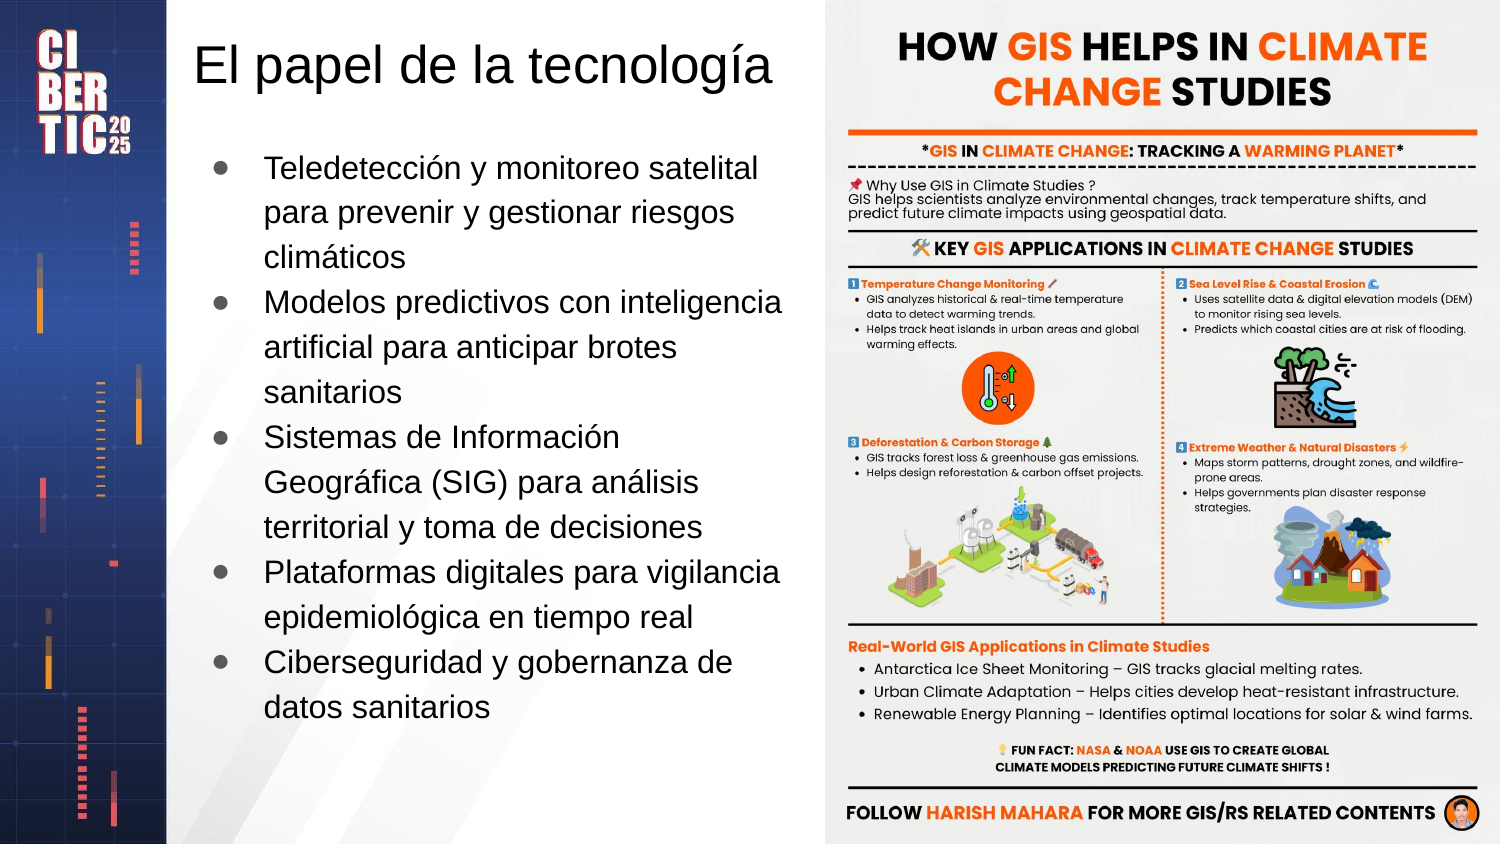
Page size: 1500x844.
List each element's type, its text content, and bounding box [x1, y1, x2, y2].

list Teledetección y monitoreo satelital para prevenir y gestionar riesgos climáticos Modelos predictivos con inteligencia artificial para anticipar brotes sanitarios Sistemas de Información Geográfica (SIG) para análisis territorial y toma de decisiones Plataformas digitales para vigilancia epidemiológica en tiempo real Ciberseguridad y gobernanza de datos sanitarios [178, 125, 803, 765]
picture [0, 0, 1500, 844]
title El papel de la tecnología [178, 15, 819, 110]
